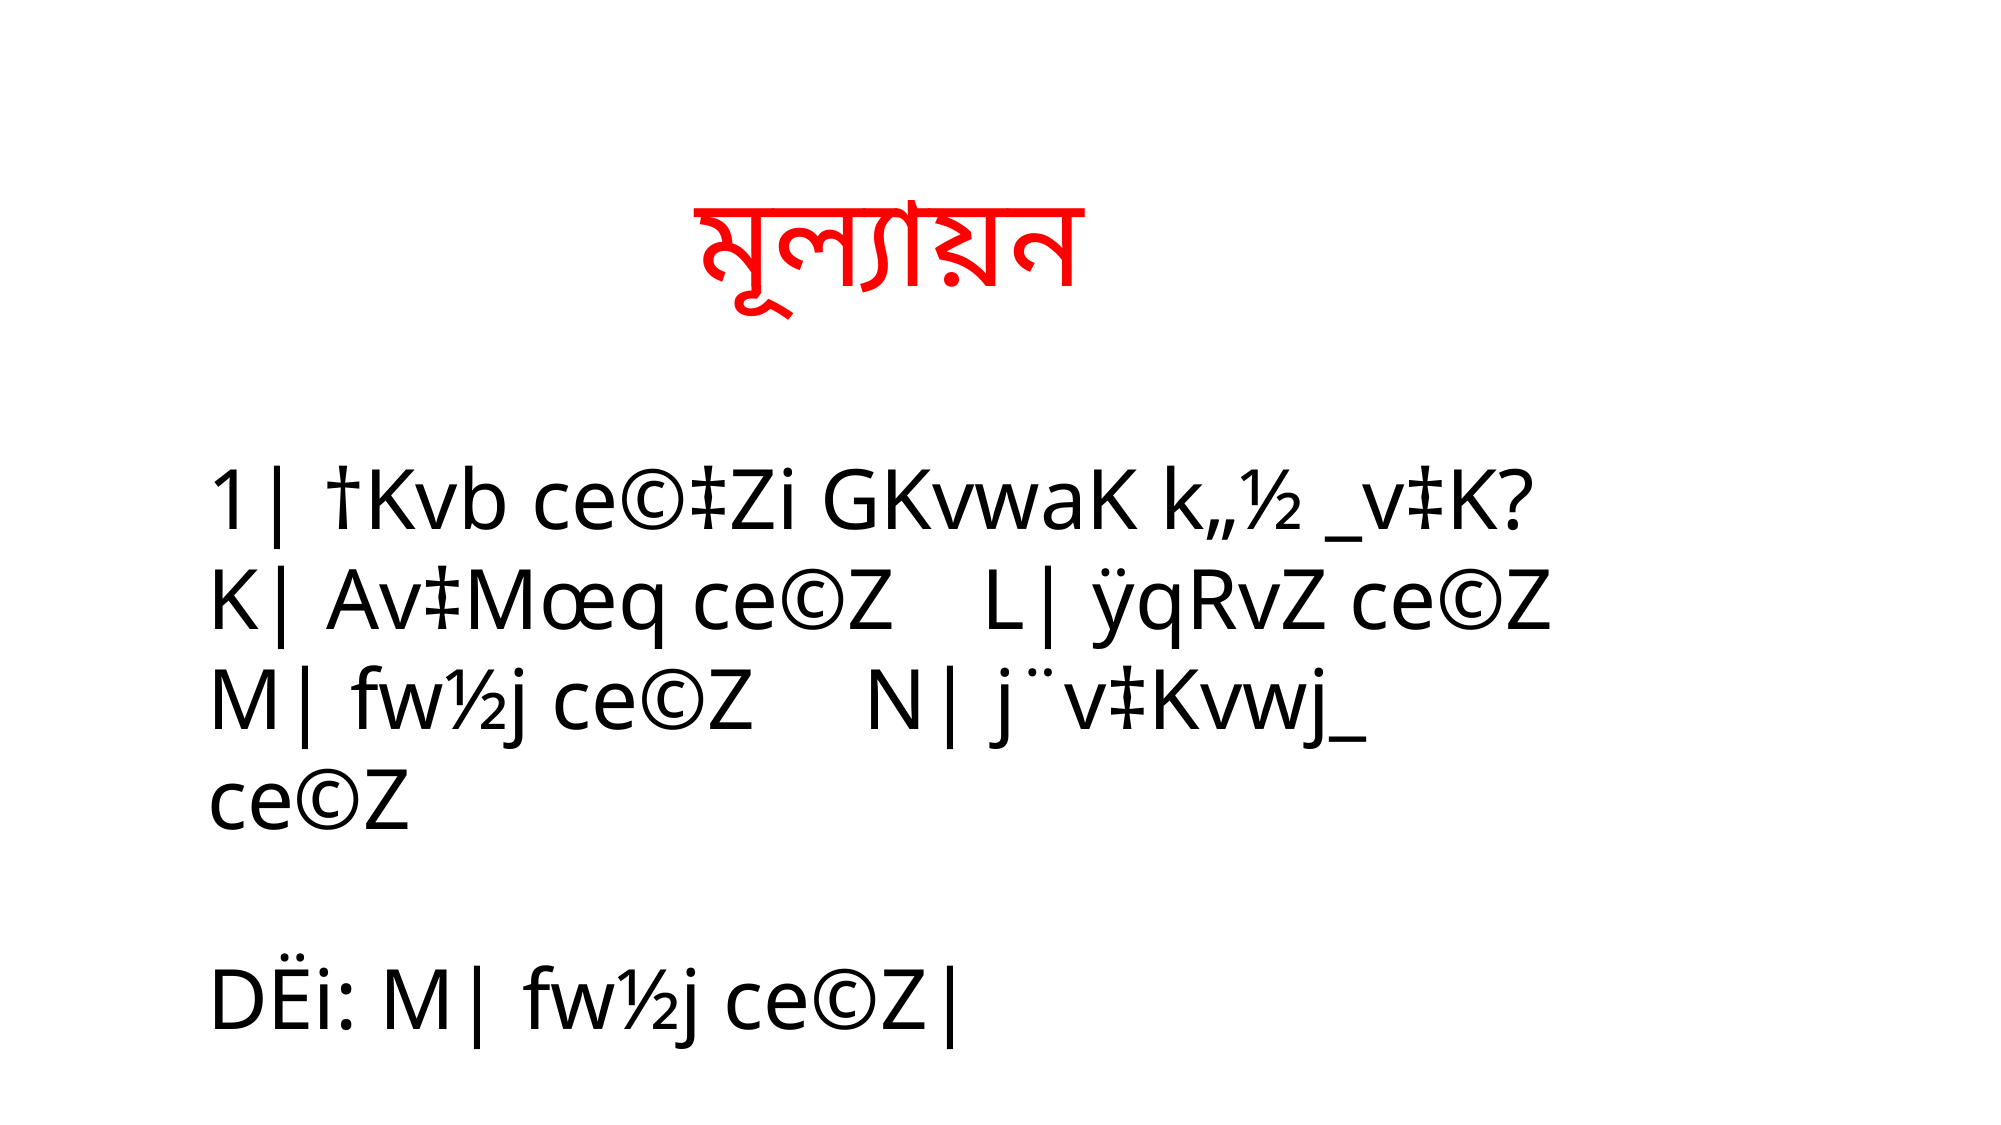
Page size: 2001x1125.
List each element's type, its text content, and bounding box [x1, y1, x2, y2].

text_box মূল্যায়ন 1| †Kvb ce©‡Zi GKvwaK k„½ _v‡K? K| Av‡Mœq ce©Z L| ÿqRvZ ce©Z M| fw½j ce©Z N| j¨v‡Kvwj_ ce©Z DËi: M| fw½j ce©Z| [192, 153, 1587, 1054]
